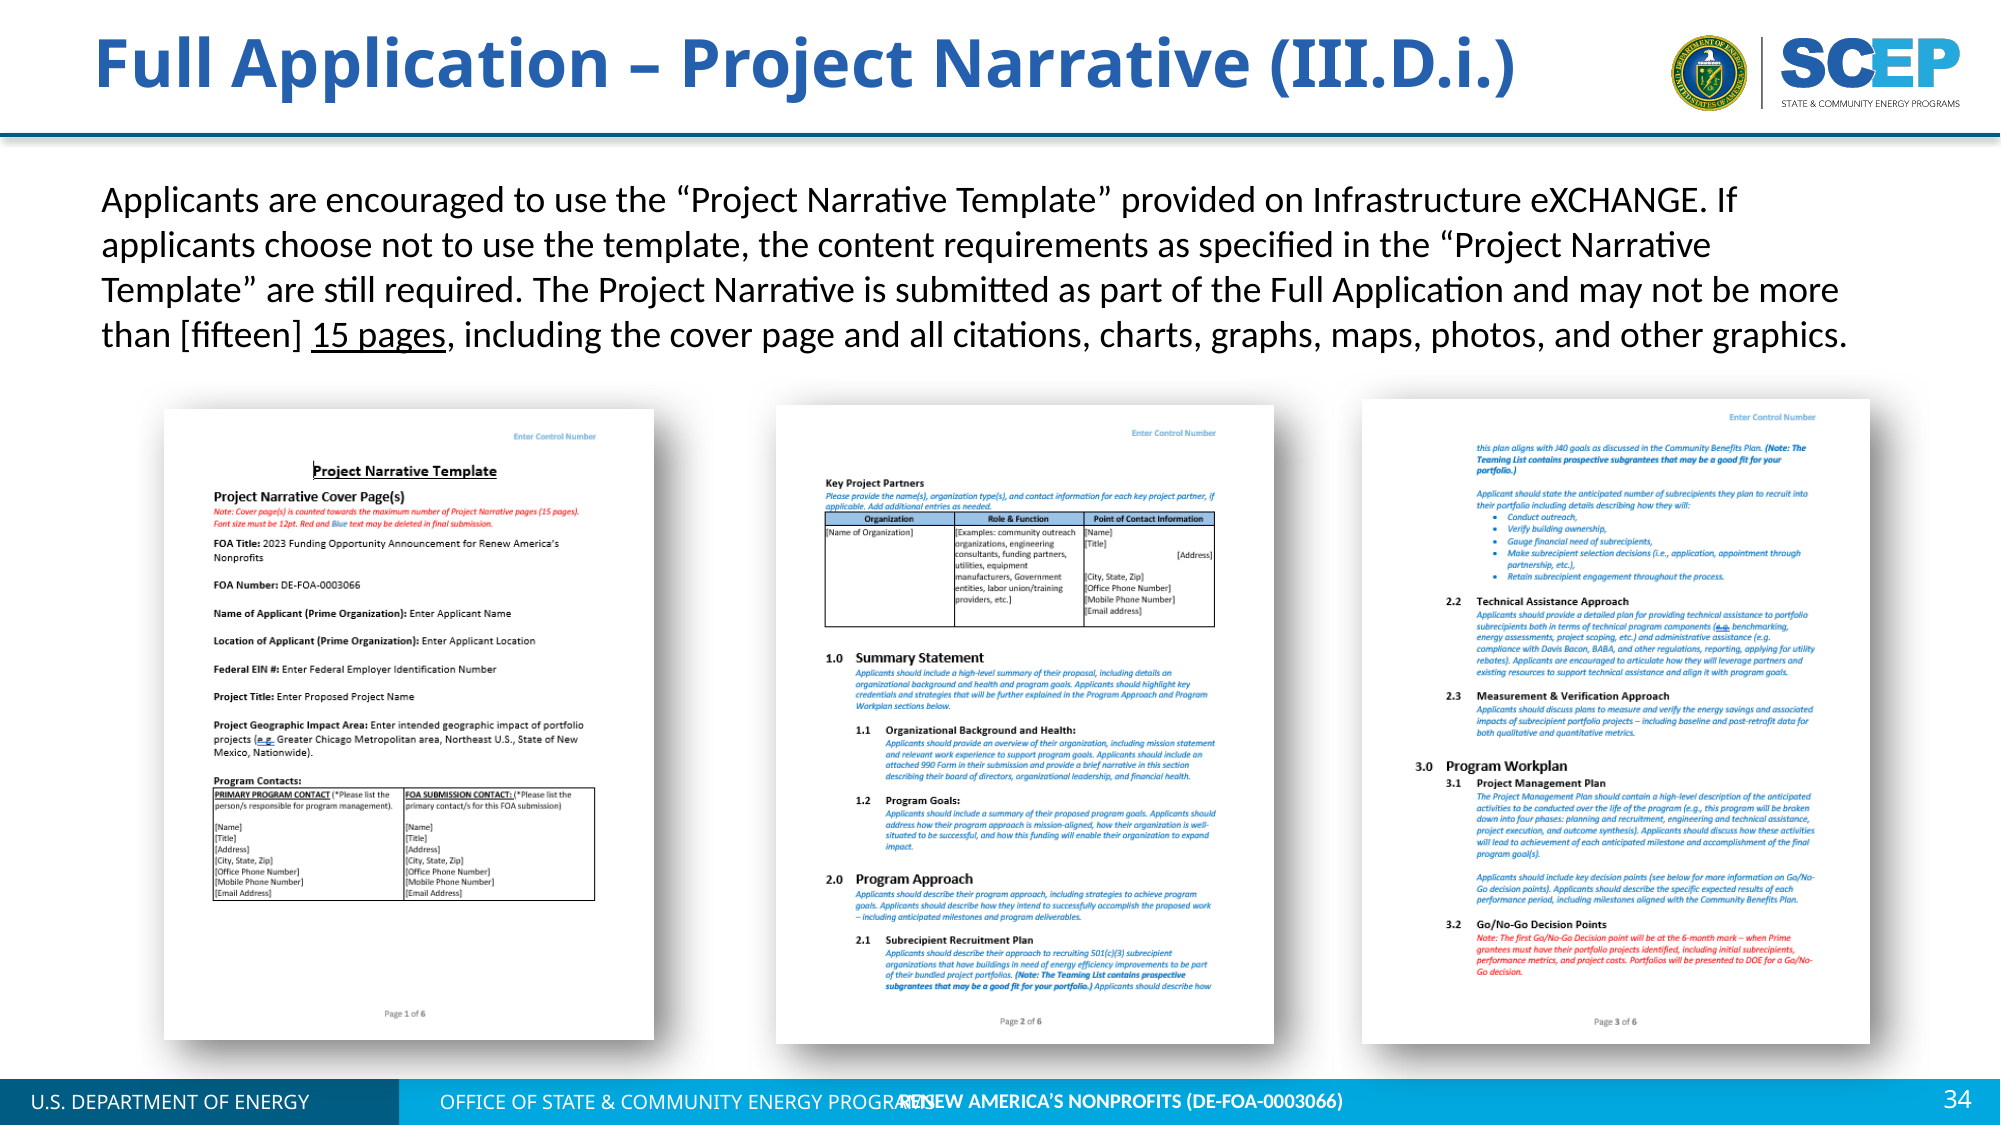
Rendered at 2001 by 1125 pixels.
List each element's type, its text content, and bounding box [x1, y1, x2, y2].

picture [1658, 26, 1988, 118]
text_box - RENEW AMERICA’S NONPROFITS (DE-FOA-0003066) [868, 1080, 1427, 1121]
picture [163, 408, 655, 1041]
picture [1362, 399, 1871, 1044]
text_box Applicants are encouraged to use the “Project Narrative Template” provided on Infrastructure eXCHANGE. If applicants choose not to use the template, the content requirements as specified in the “Project Narrative Template” are still required. The Project Narrative is submitted as part of the Full Application and may not be more than [fifteen] 15 pages, including the cover page and all citations, charts, graphs, maps, photos, and other graphics. [0, 167, 1888, 363]
picture [776, 405, 1274, 1044]
text_box Full Application – Project Narrative (III.D.i.) [78, 0, 1988, 127]
slide_number 34 [1537, 1070, 1988, 1125]
